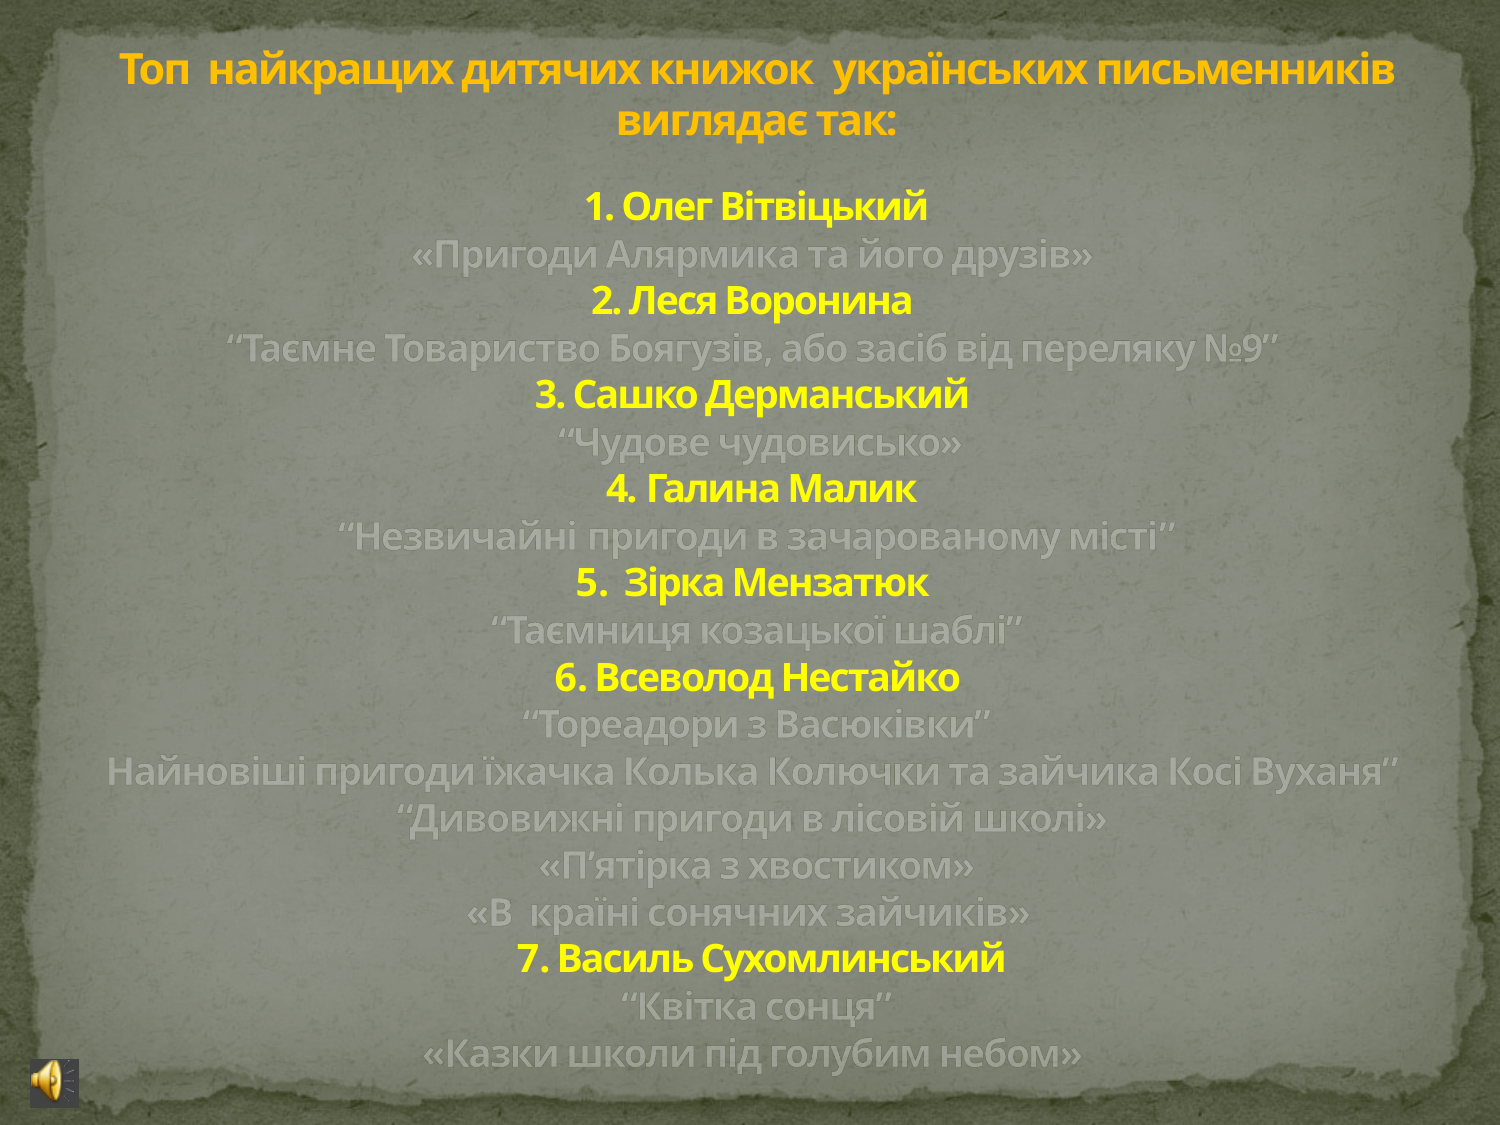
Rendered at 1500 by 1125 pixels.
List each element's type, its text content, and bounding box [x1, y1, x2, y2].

title Топ найкращих дитячих книжок українських письменників виглядає так: 1. Олег Вітвіцький «Пригоди Алярмика та його друзів» 2. Леся Воронина “Таємне Товариство Боягузів, або засіб від переляку №9” 3. Сашко Дерманський “Чудове чудовисько» 4. Галина Малик “Незвичайні пригоди в зачарованому місті” 5. Зірка Мензатюк “Таємниця козацької шаблі” 6. Всеволод Нестайко “Тореадори з Васюківки” Найновіші пригоди їжачка Колька Колючки та зайчика Косі Вуханя” “Дивовижні пригоди в лісовій школі» «П’ятірка з хвостиком» «В країні сонячних зайчиків» 7. Василь Сухомлинський “Квітка сонця” «Казки школи під голубим небом» [76, 30, 1437, 1083]
picture [29, 1058, 80, 1109]
